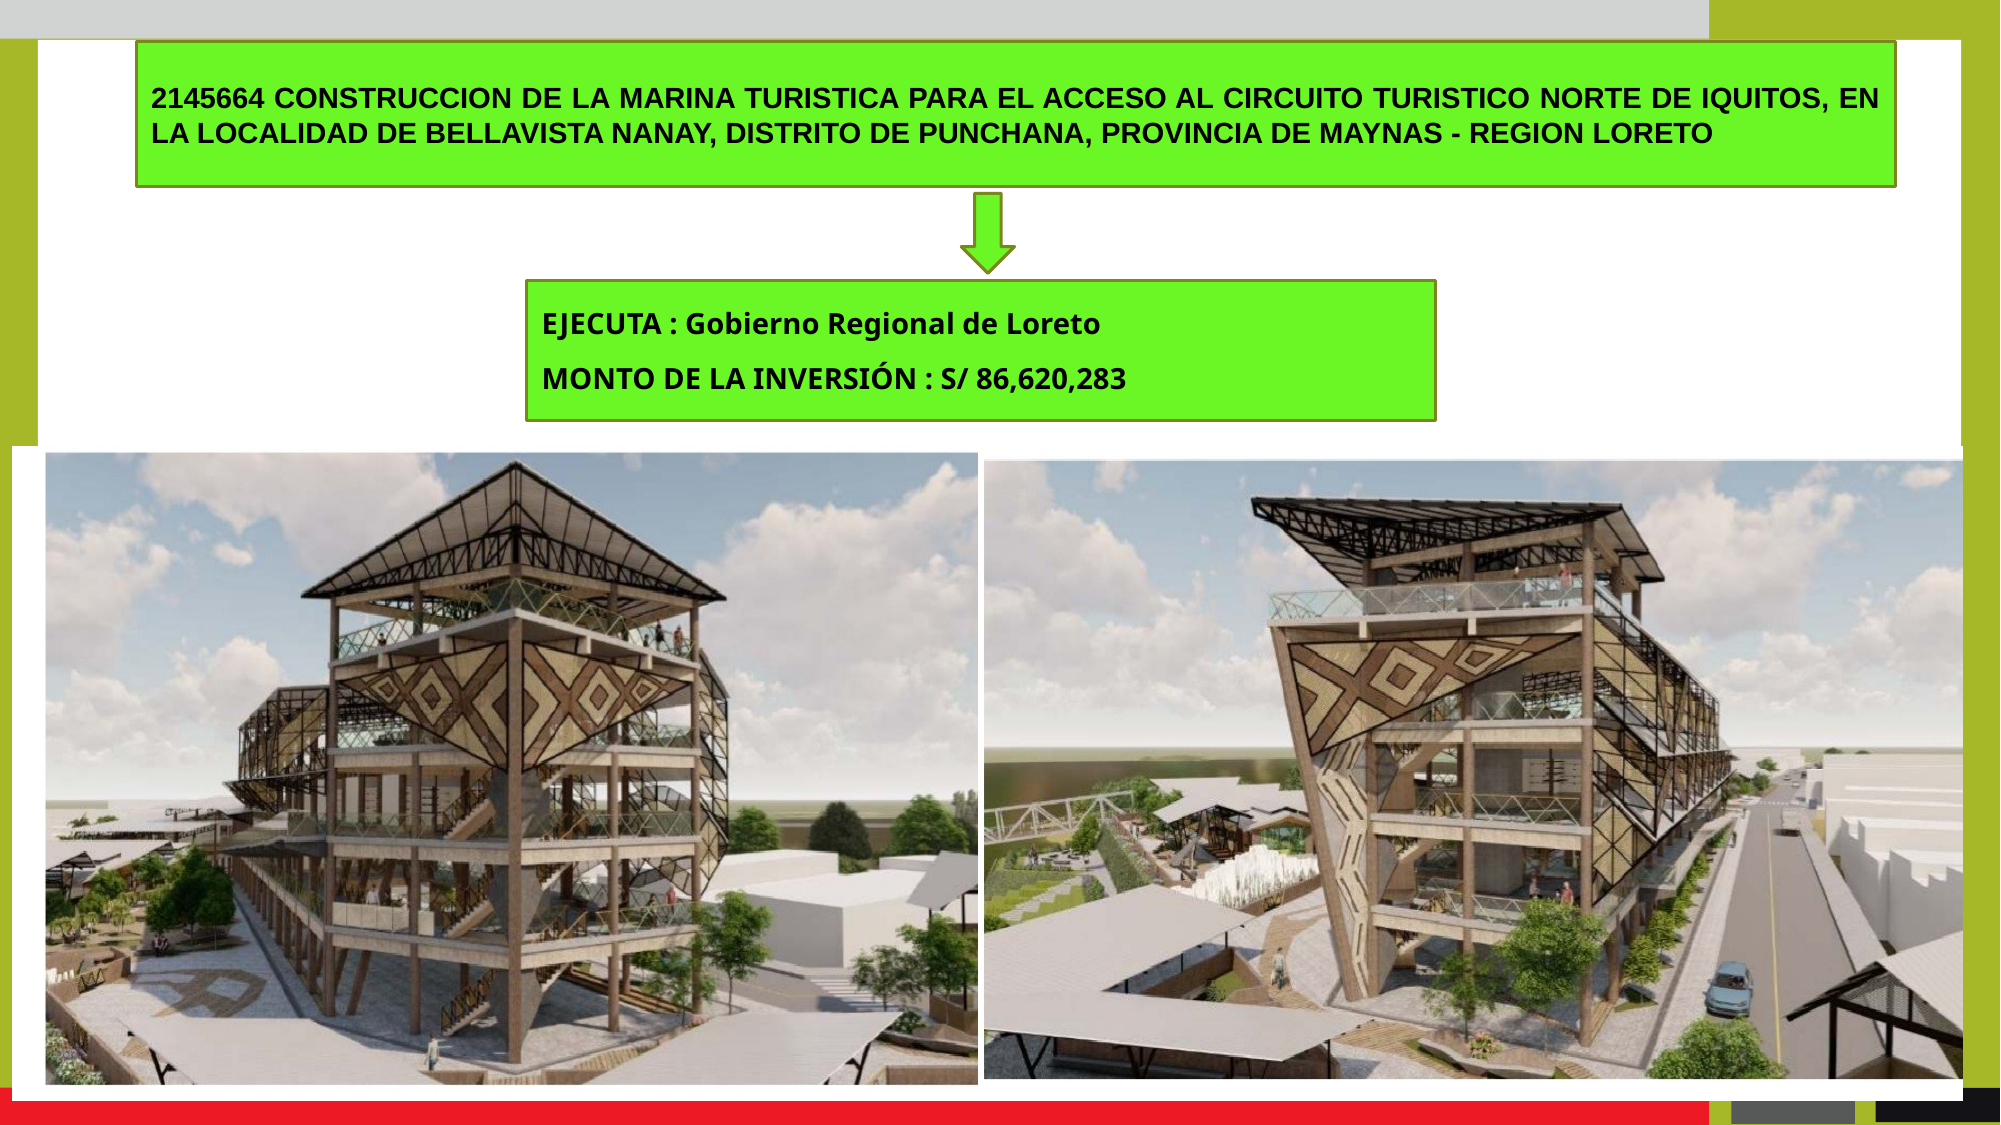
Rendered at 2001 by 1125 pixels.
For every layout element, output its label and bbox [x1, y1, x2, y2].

picture [12, 446, 1964, 1101]
text_box [0, 0, 2000, 1125]
